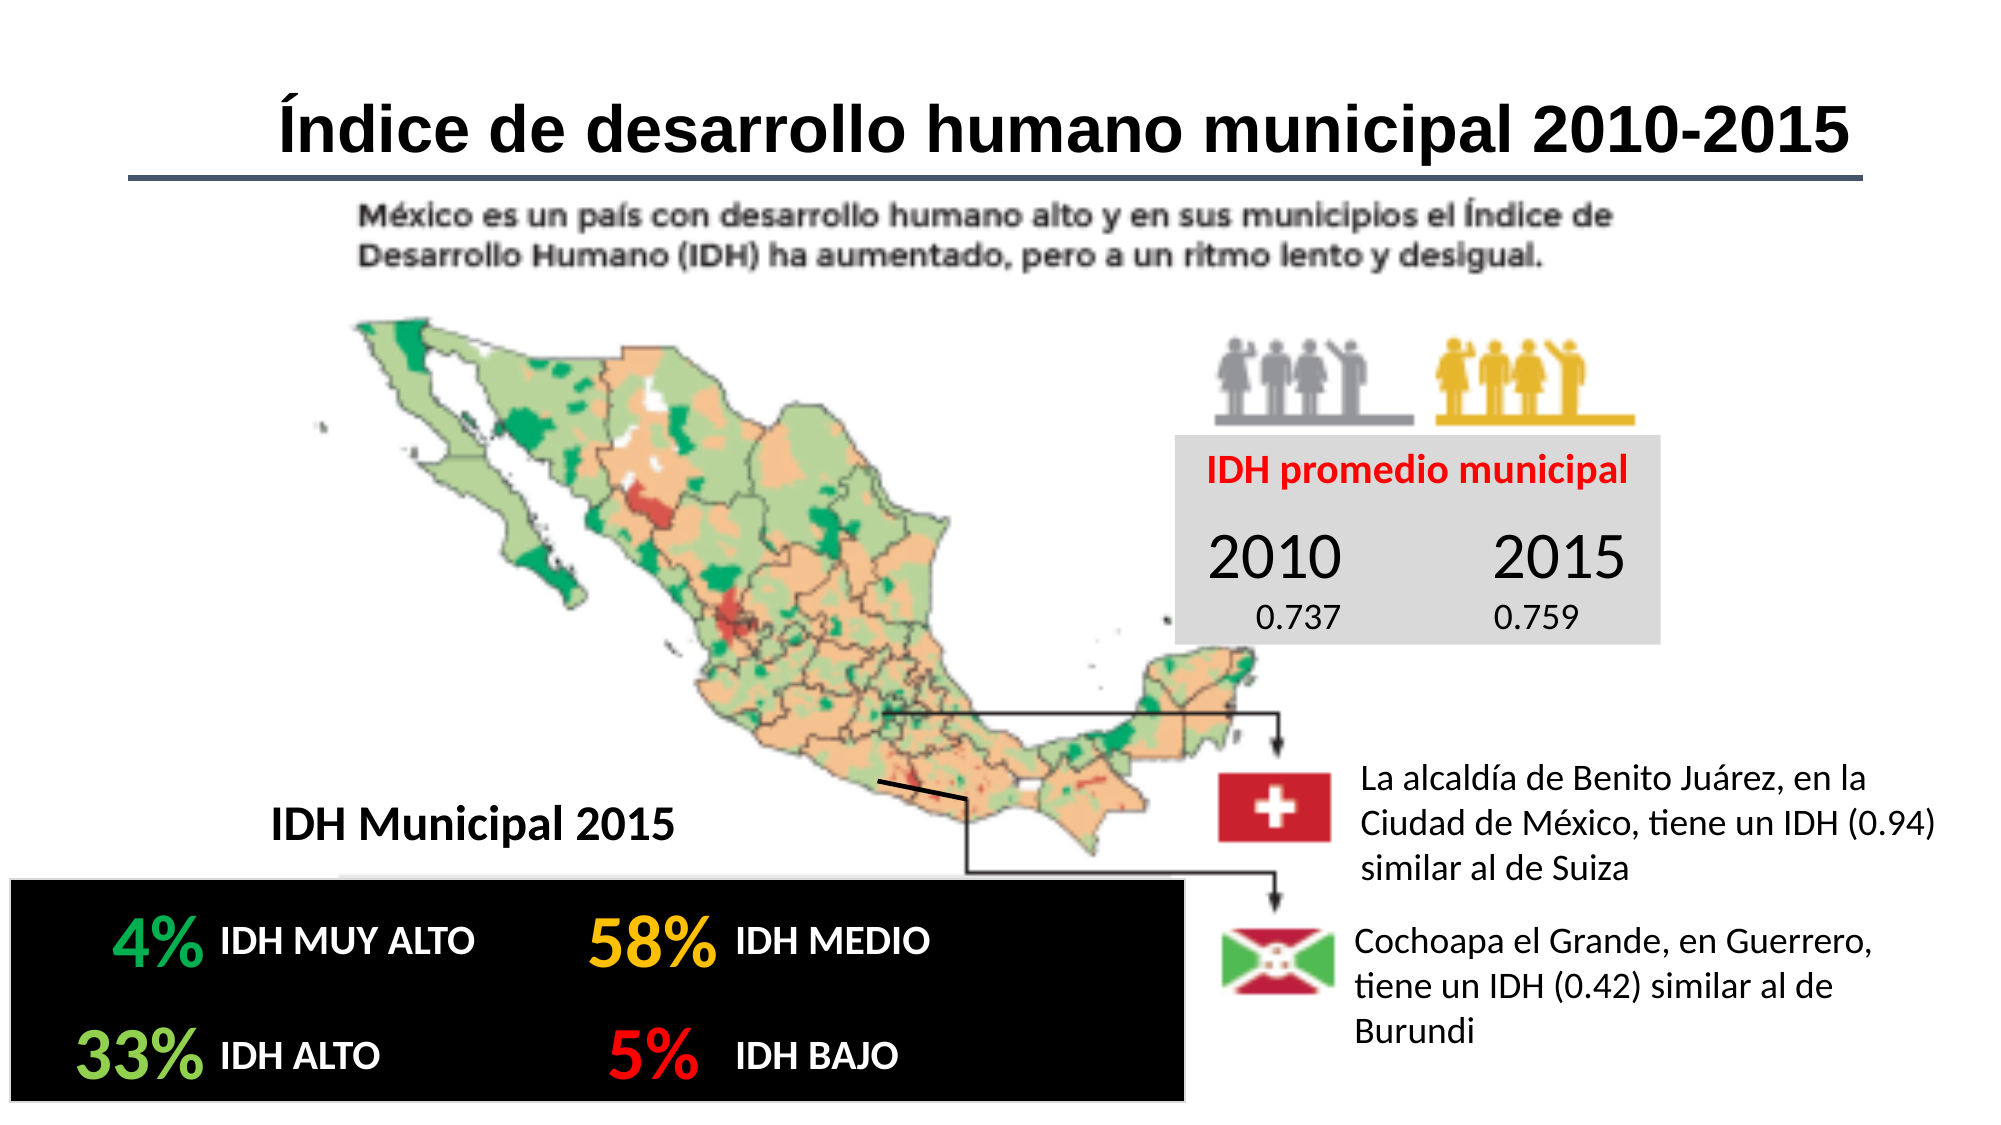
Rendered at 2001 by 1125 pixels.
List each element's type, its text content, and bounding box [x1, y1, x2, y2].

text_box Índice de desarrollo humano municipal 2010-2015 [141, 22, 1867, 240]
text_box [9, 878, 191, 1103]
picture [191, 183, 1712, 1120]
text_box Cochoapa el Grande, en Guerrero, tiene un IDH (0.42) similar al de Burundi [1712, 909, 1893, 1104]
text_box 33% [46, 996, 191, 1102]
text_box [877, 780, 968, 800]
text_box 4% [46, 885, 191, 990]
text_box La alcaldía de Benito Juárez, en la Ciudad de México, tiene un IDH (0.94) similar al de Suiza [1712, 745, 1990, 896]
